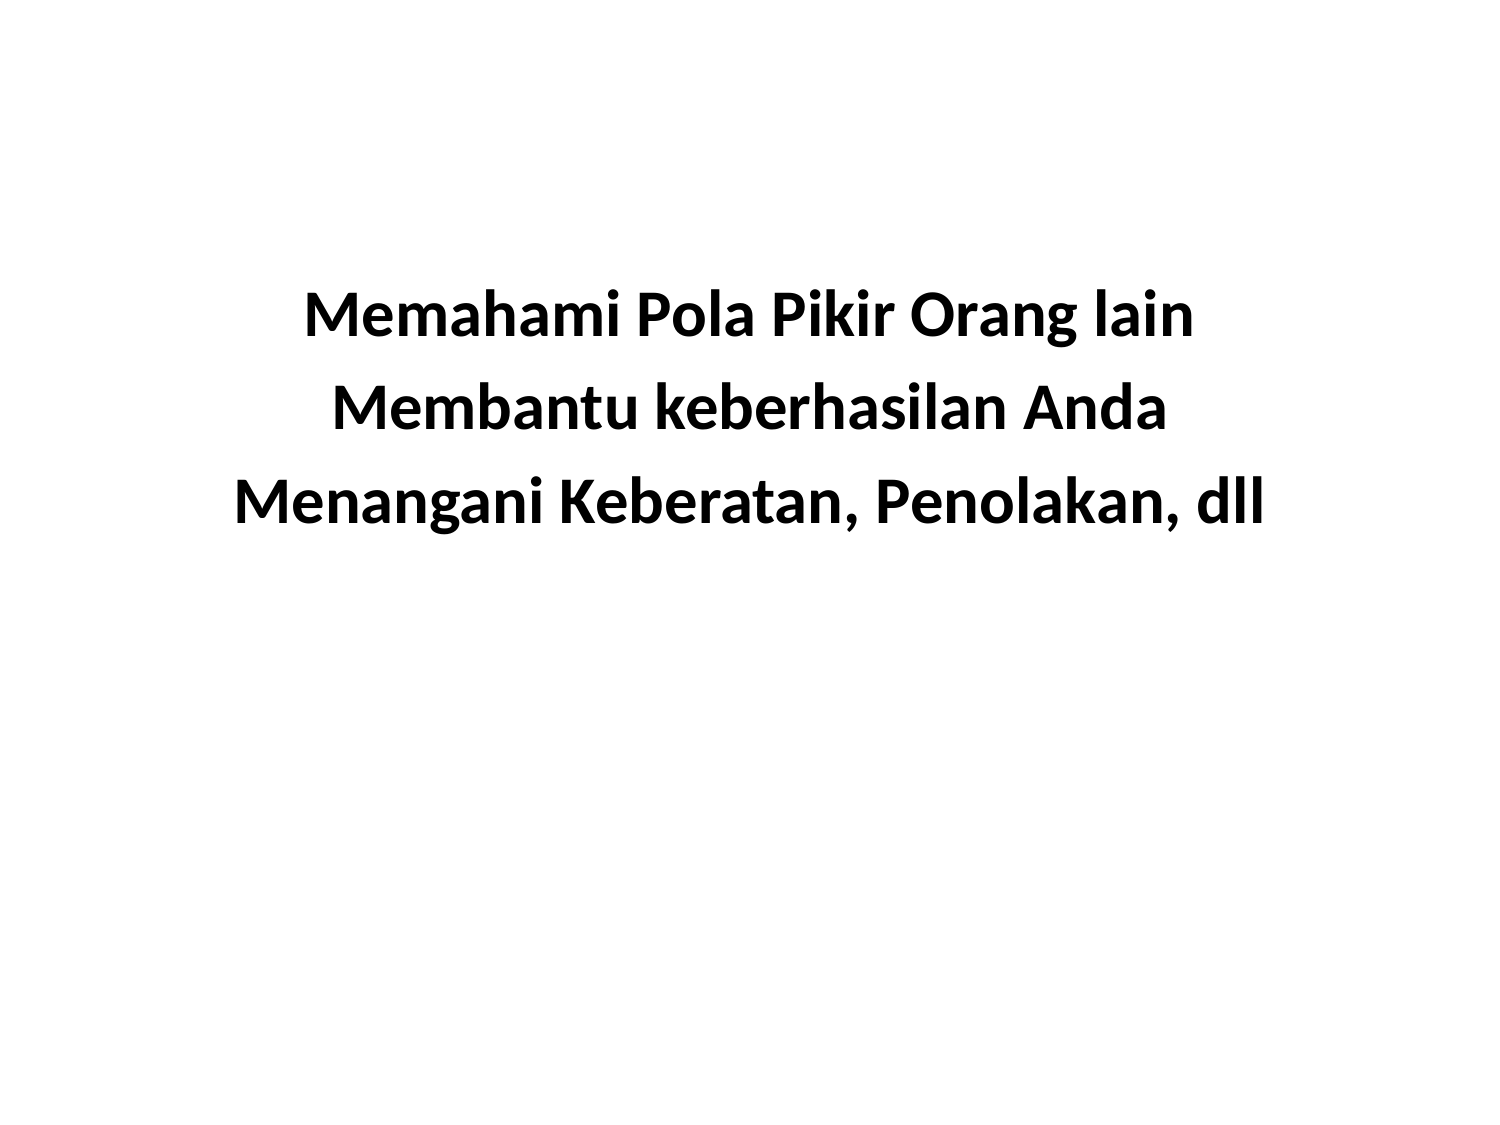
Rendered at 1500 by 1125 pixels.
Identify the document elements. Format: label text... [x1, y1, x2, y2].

list Memahami Pola Pikir Orang lain Membantu keberhasilan Anda Menangani Keberatan, Penolakan, dll [75, 262, 1425, 1005]
